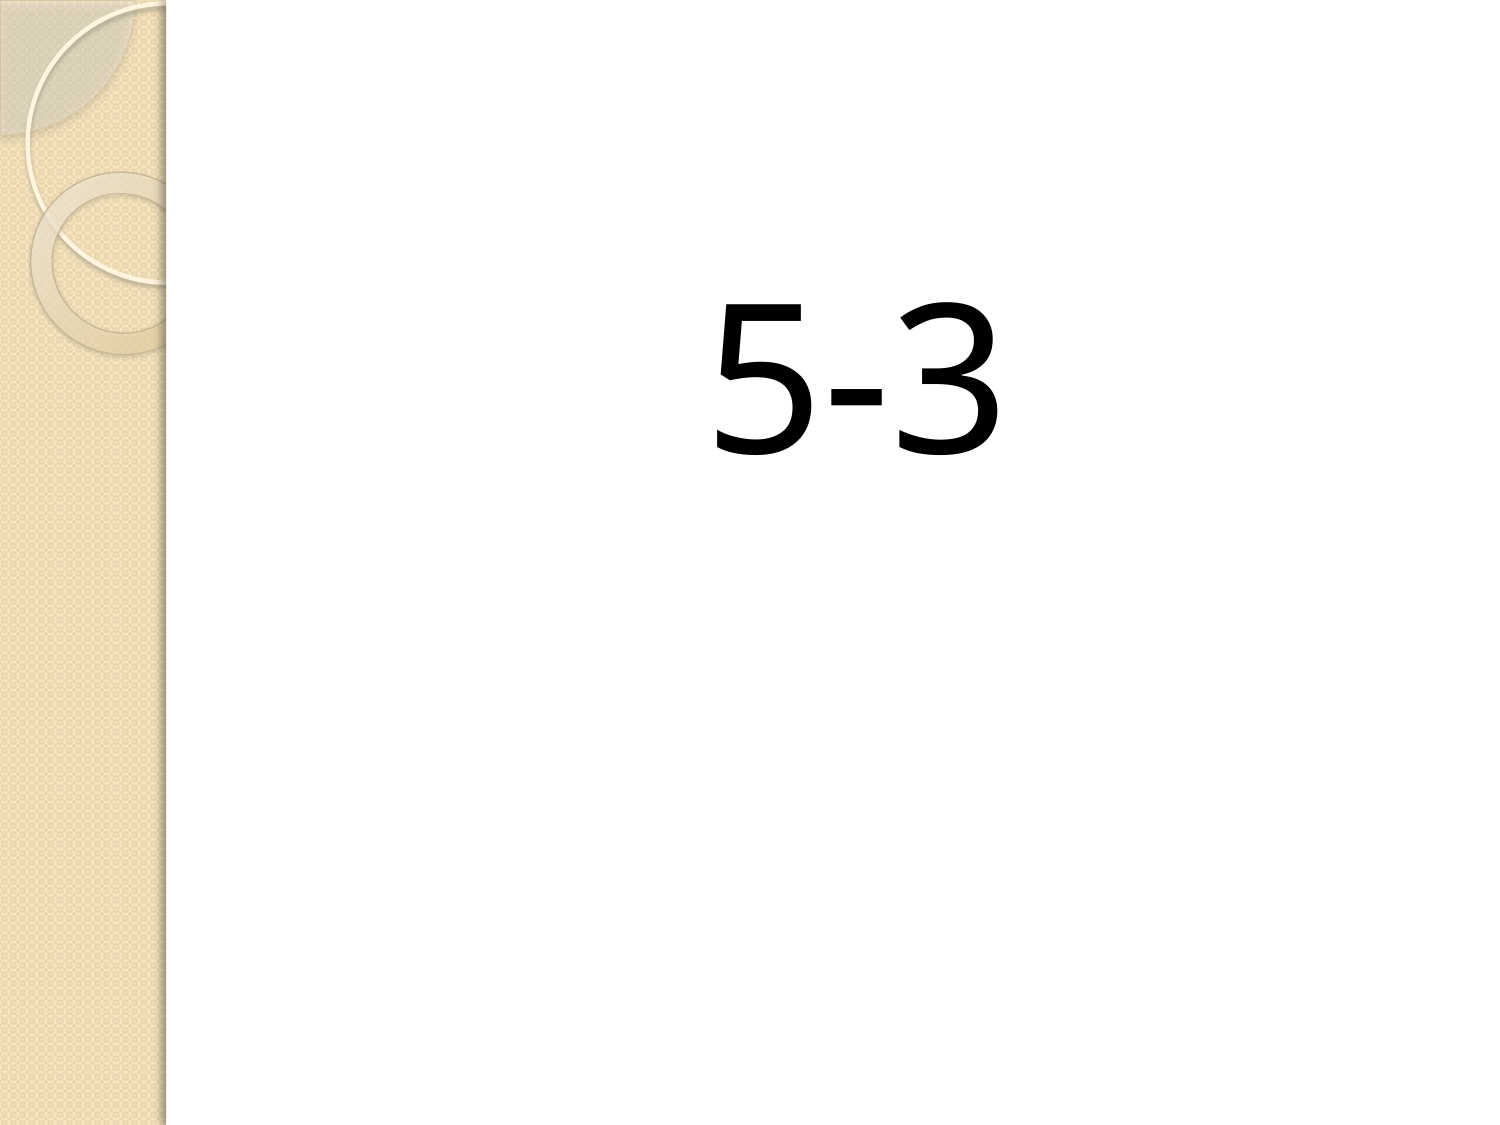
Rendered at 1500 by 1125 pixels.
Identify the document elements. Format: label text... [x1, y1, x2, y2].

list 5-3 [235, 237, 1466, 1025]
